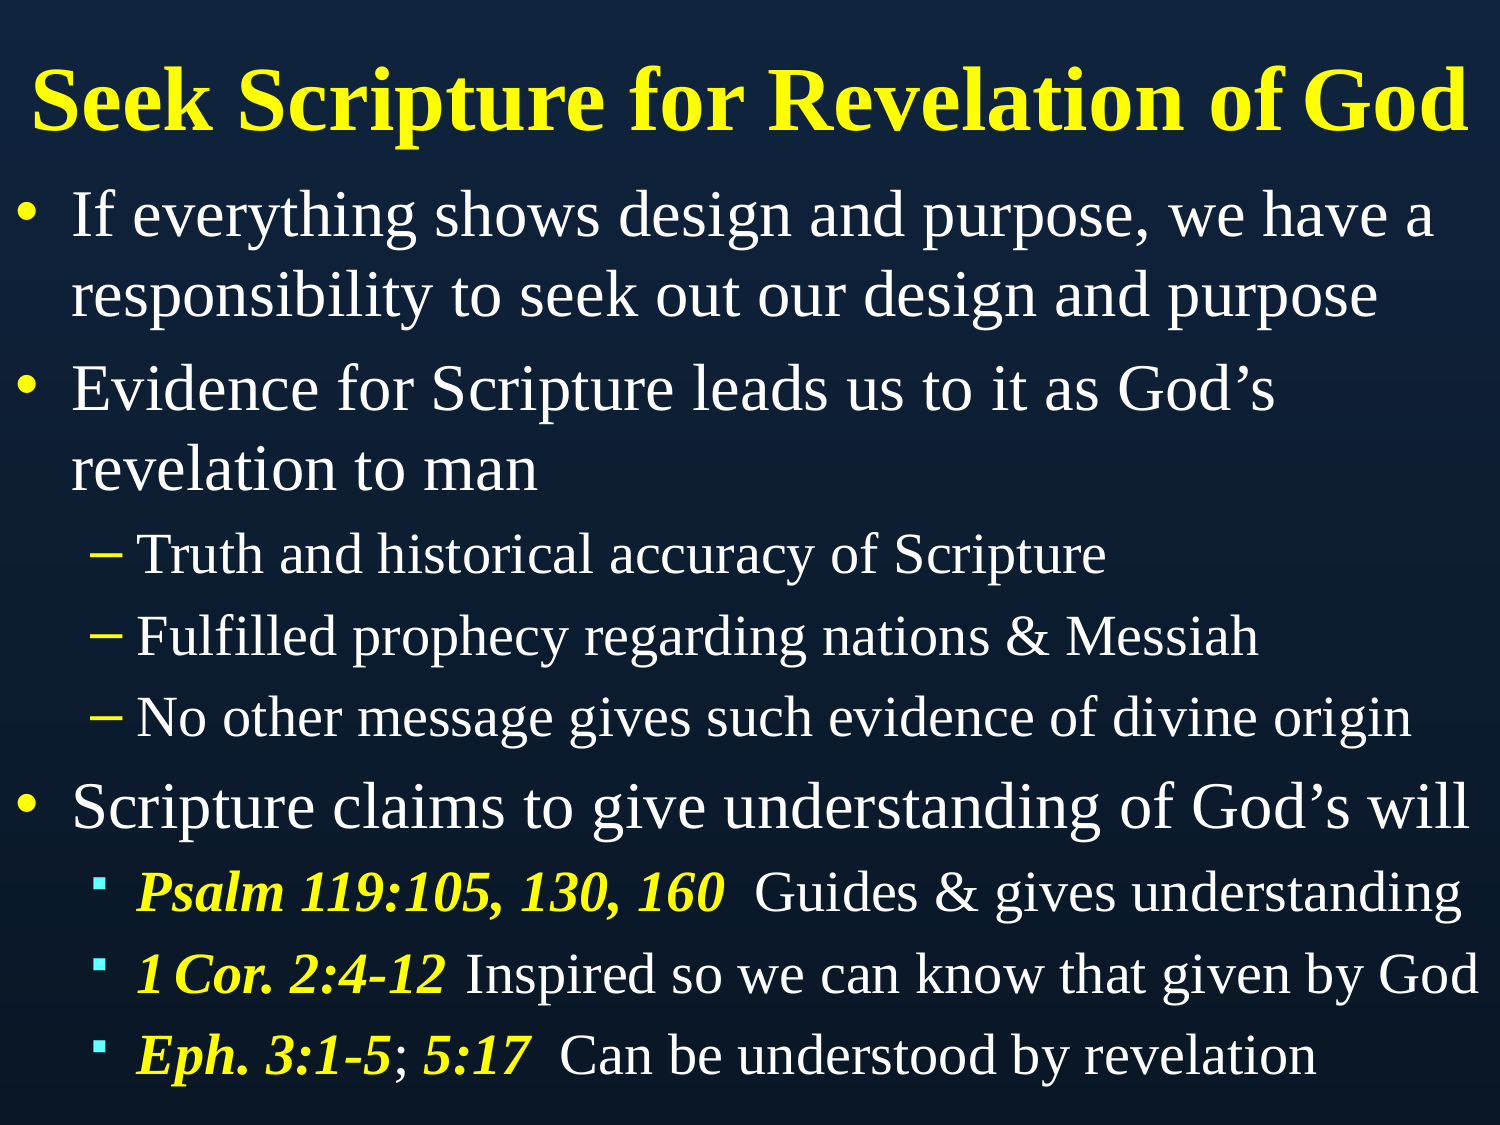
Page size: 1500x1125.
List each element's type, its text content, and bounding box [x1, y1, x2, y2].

list If everything shows design and purpose, we have a responsibility to seek out our design and purpose Evidence for Scripture leads us to it as God’s revelation to man Truth and historical accuracy of Scripture Fulfilled prophecy regarding nations & Messiah No other message gives such evidence of divine origin Scripture claims to give understanding of God’s will Psalm 119:105, 130, 160 Guides & gives understanding 1 Cor. 2:4-12 Inspired so we can know that given by God Eph. 3:1-5; 5:17 Can be understood by revelation [0, 162, 1500, 1125]
title Seek Scripture for Revelation of God [0, 0, 1500, 162]
